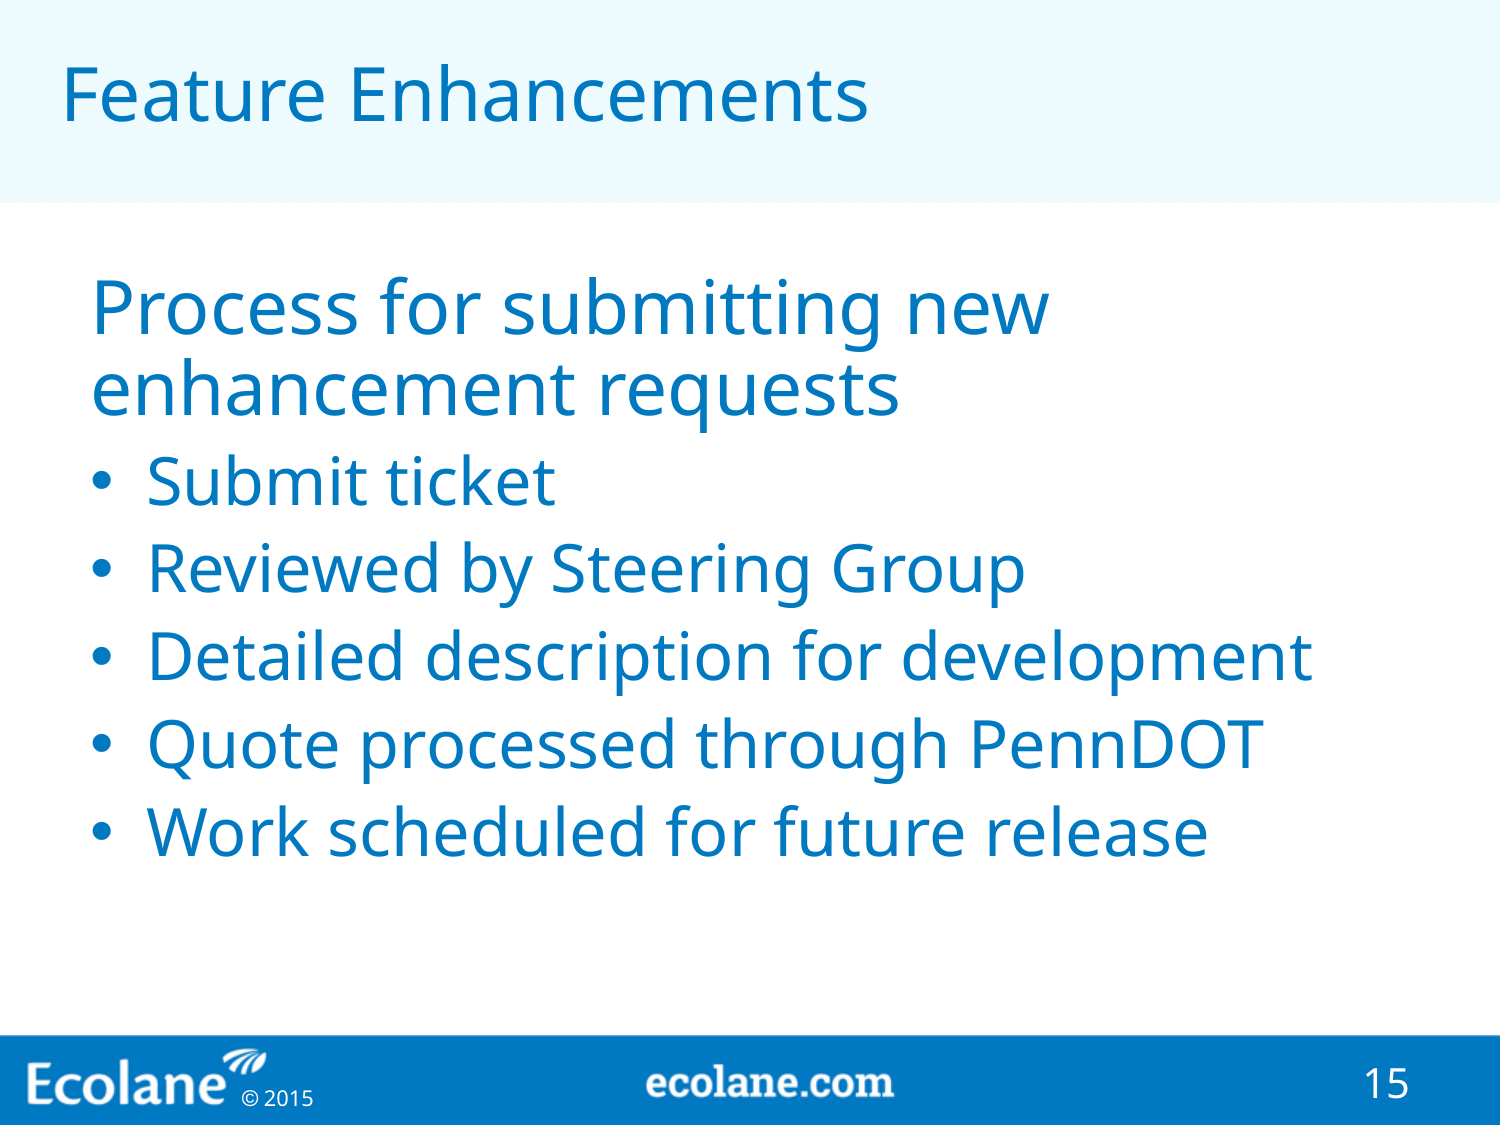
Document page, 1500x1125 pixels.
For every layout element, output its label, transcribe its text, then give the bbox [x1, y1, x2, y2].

list Process for submitting new enhancement requests Submit ticket Reviewed by Steering Group Detailed description for development Quote processed through PennDOT Work scheduled for future release [75, 262, 1425, 1005]
title Feature Enhancements [45, 3, 1395, 191]
picture [0, 0, 1500, 203]
picture [0, 1035, 1500, 1125]
